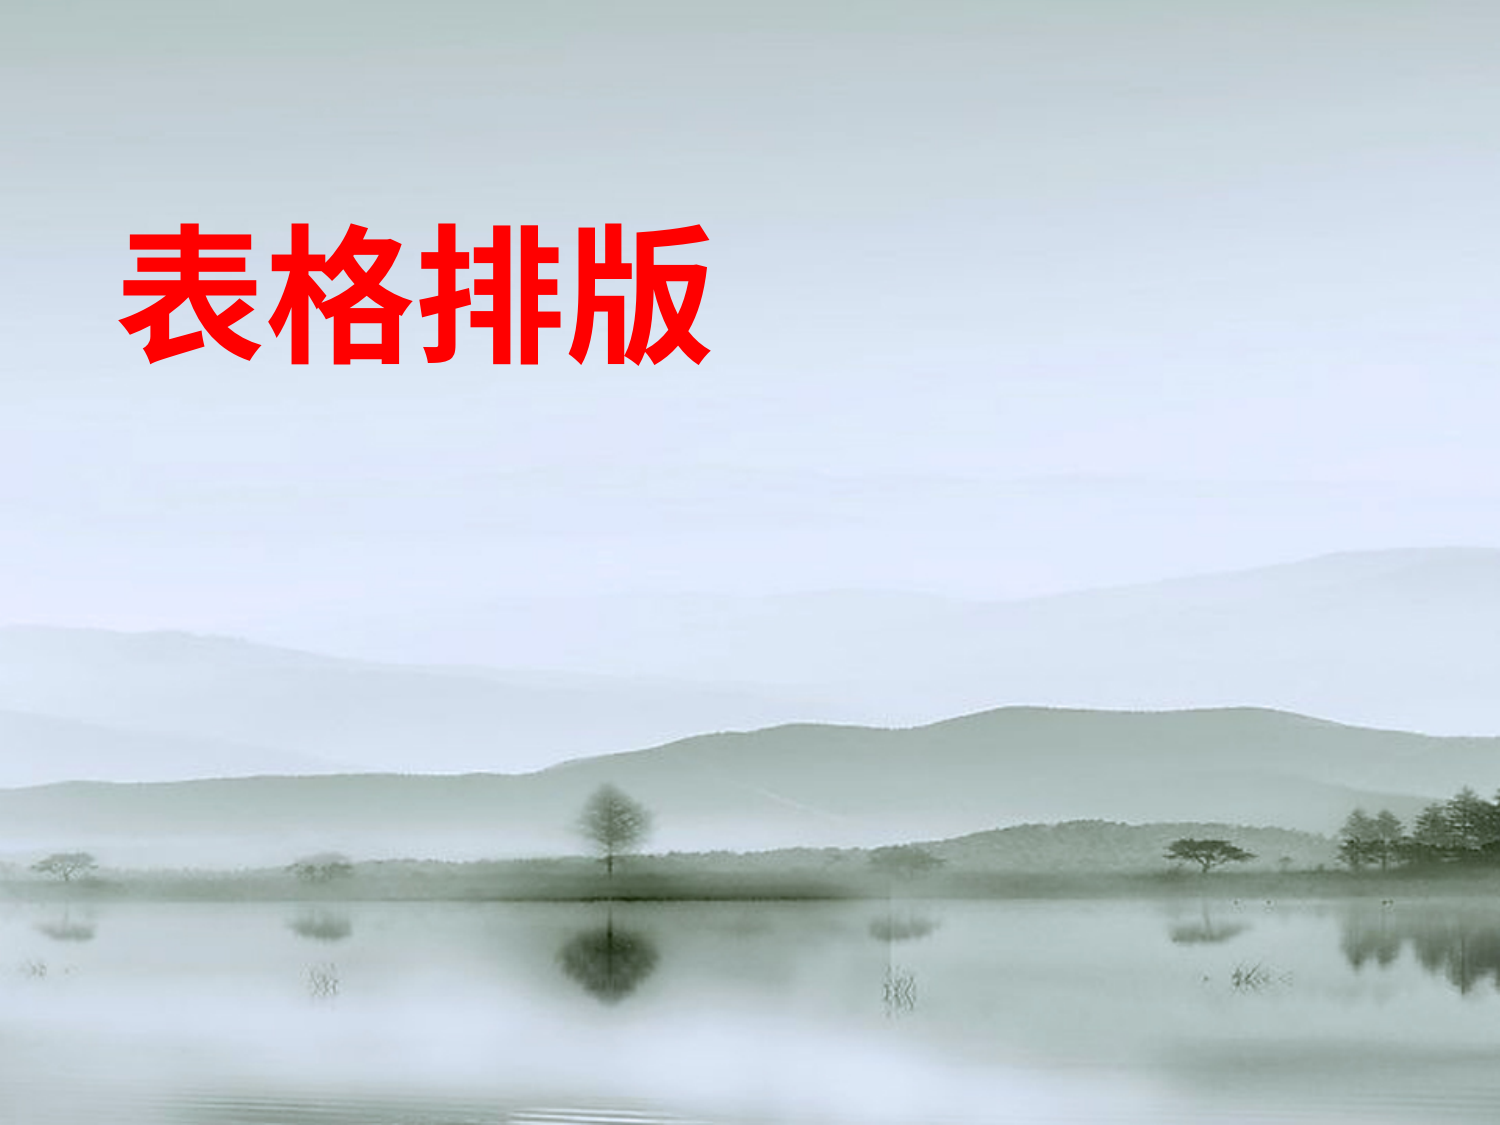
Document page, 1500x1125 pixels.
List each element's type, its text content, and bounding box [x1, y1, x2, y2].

title 表格排版 [100, 172, 1388, 591]
picture [0, 0, 1500, 1125]
